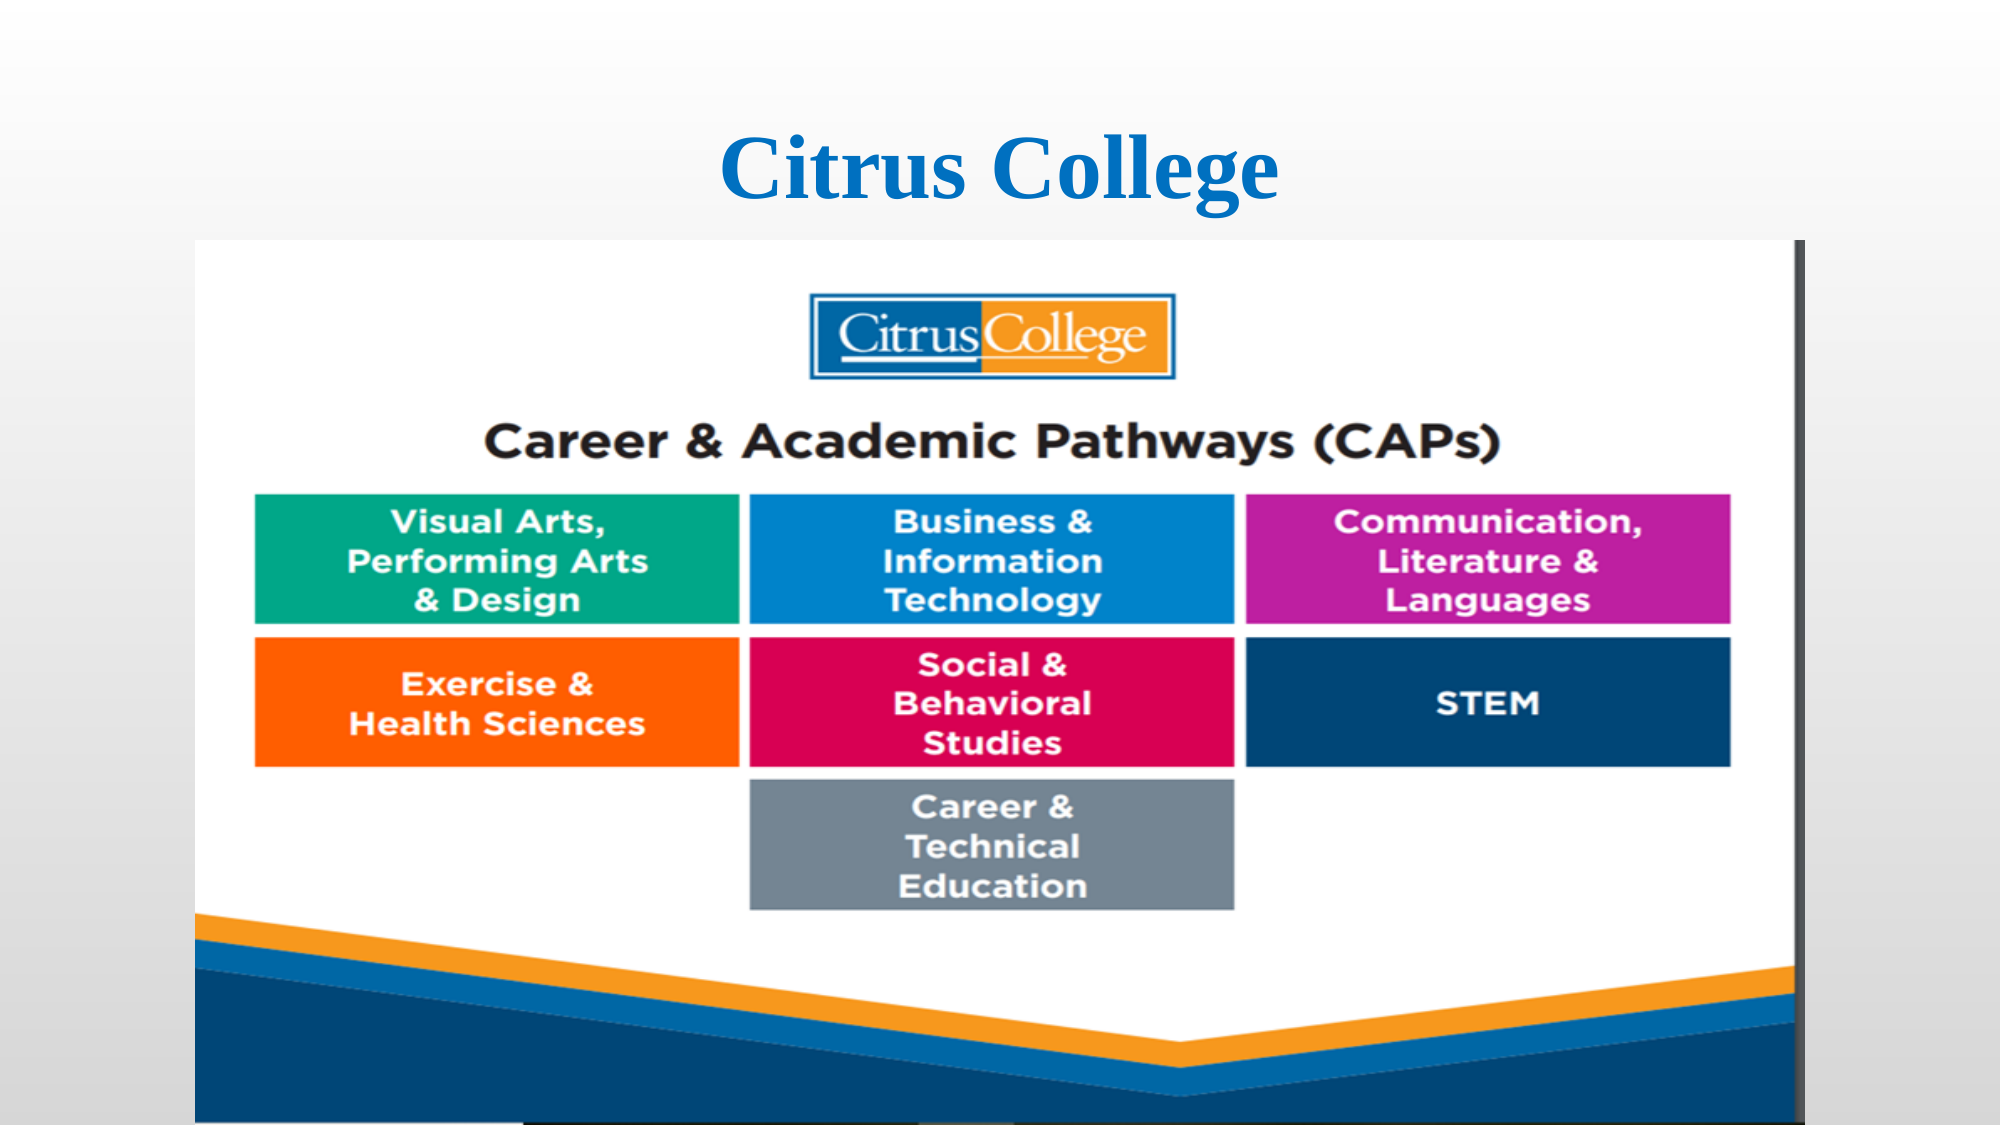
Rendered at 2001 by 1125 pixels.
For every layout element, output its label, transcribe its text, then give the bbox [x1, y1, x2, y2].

picture [195, 240, 1805, 1125]
title Citrus College [137, 59, 1863, 278]
